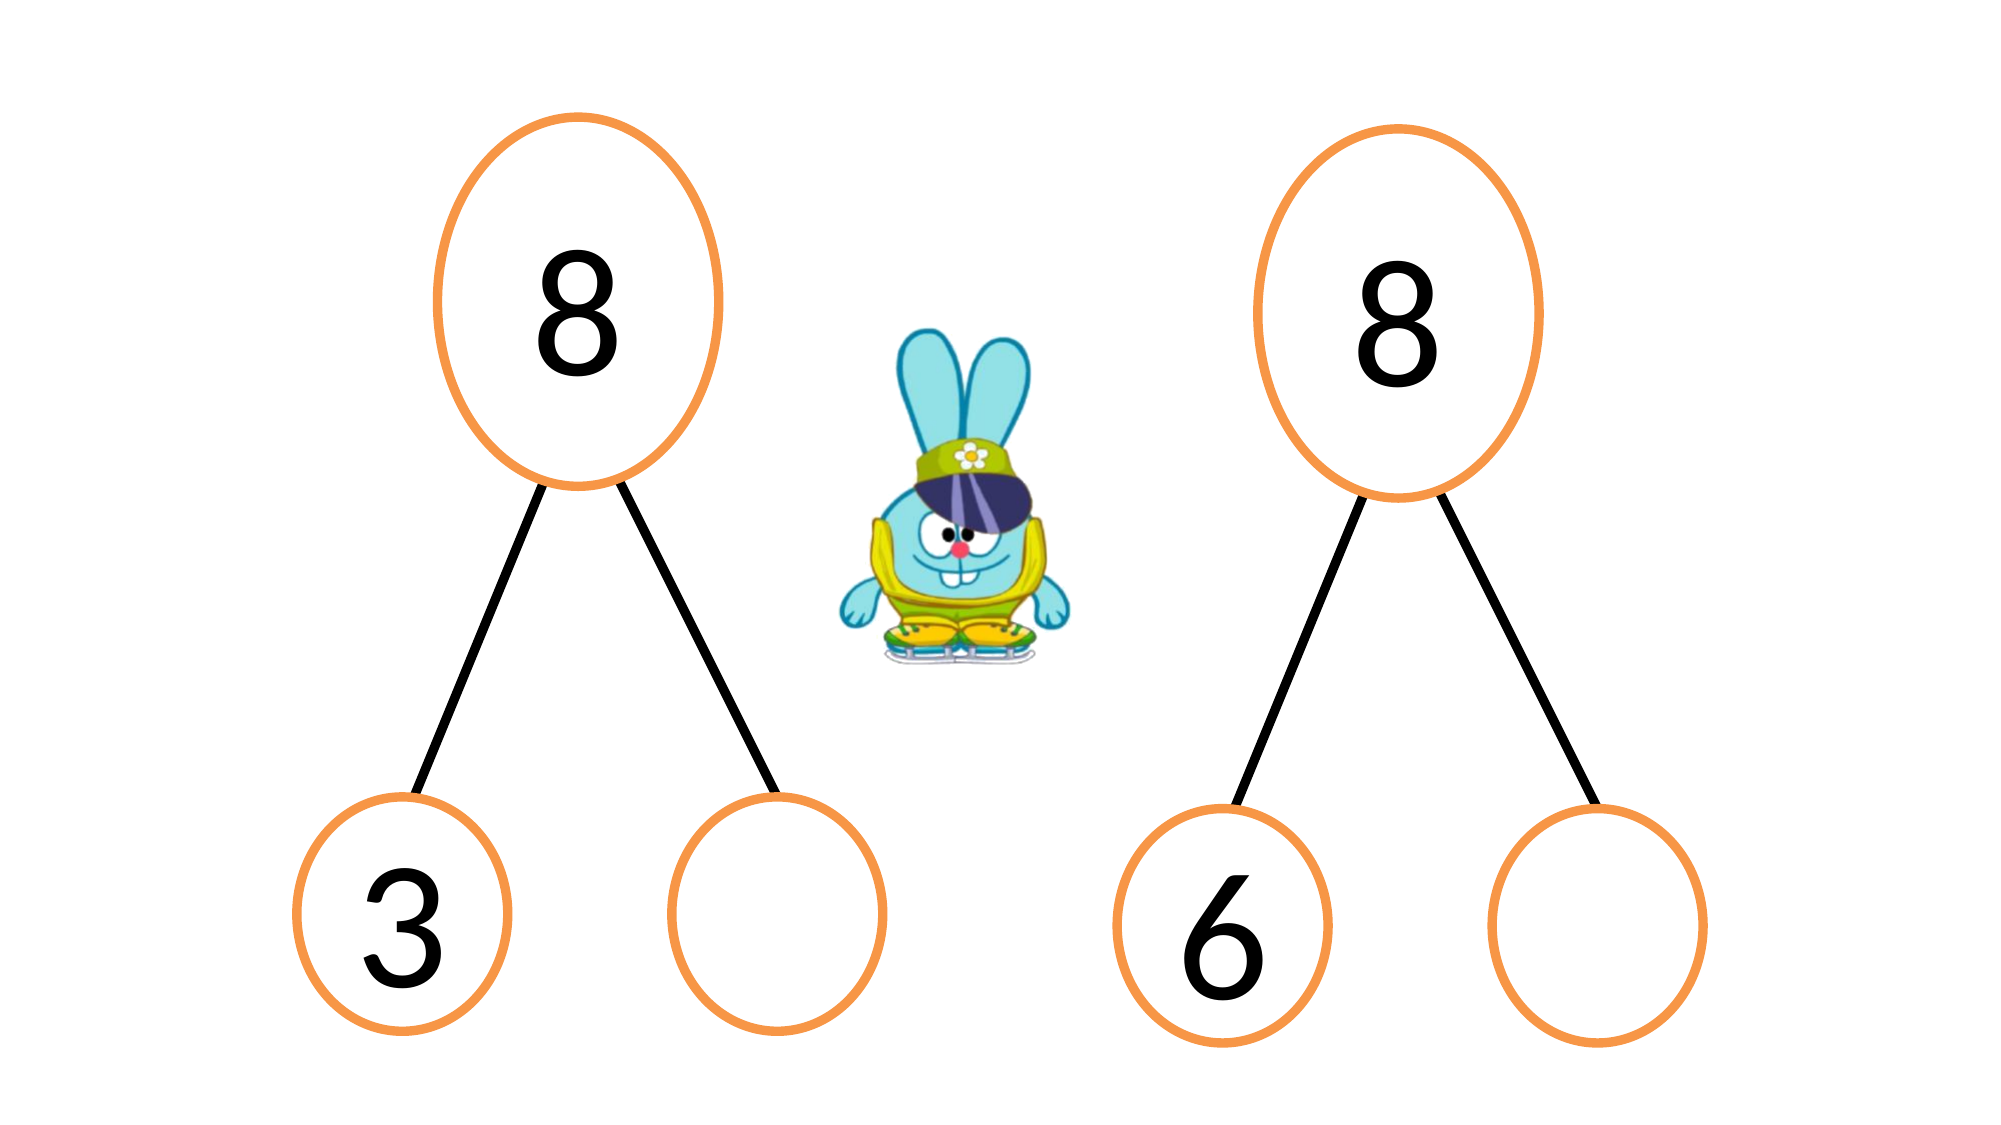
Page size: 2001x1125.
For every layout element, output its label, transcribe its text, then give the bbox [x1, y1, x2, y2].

text_box 8 [1255, 126, 1542, 501]
text_box 6 [1115, 806, 1331, 1046]
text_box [1160, 570, 1472, 736]
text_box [1342, 553, 1654, 754]
text_box [1490, 806, 1706, 1046]
picture [823, 292, 1094, 704]
text_box [669, 794, 885, 1034]
text_box 3 [294, 794, 510, 1034]
text_box 8 [435, 115, 721, 489]
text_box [340, 559, 652, 724]
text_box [522, 541, 834, 742]
